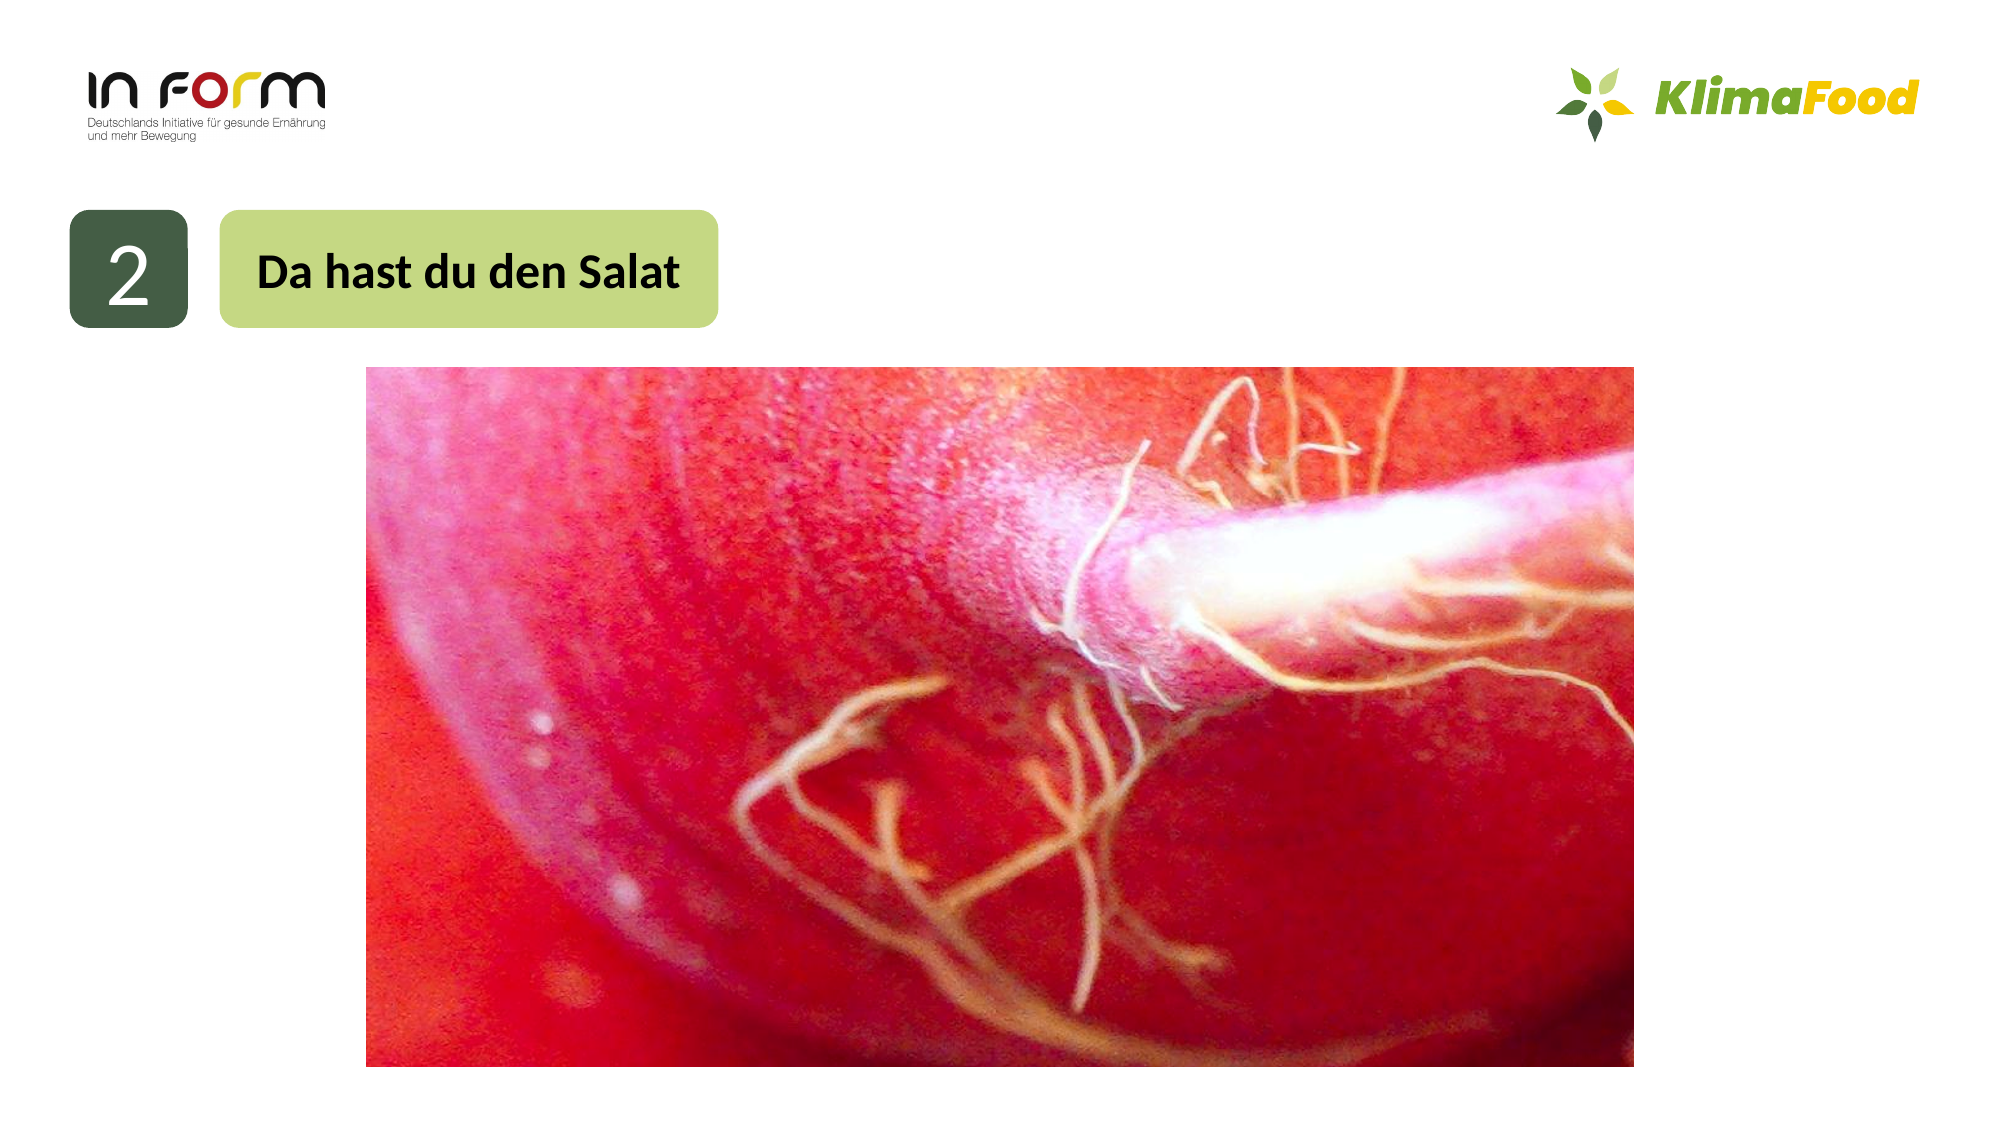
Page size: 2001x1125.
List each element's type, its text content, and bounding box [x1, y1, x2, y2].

picture [1482, 0, 1993, 211]
picture [88, 71, 325, 142]
text_box 2 [68, 208, 189, 329]
text_box Da hast du den Salat [218, 208, 720, 329]
picture [366, 367, 1634, 1067]
